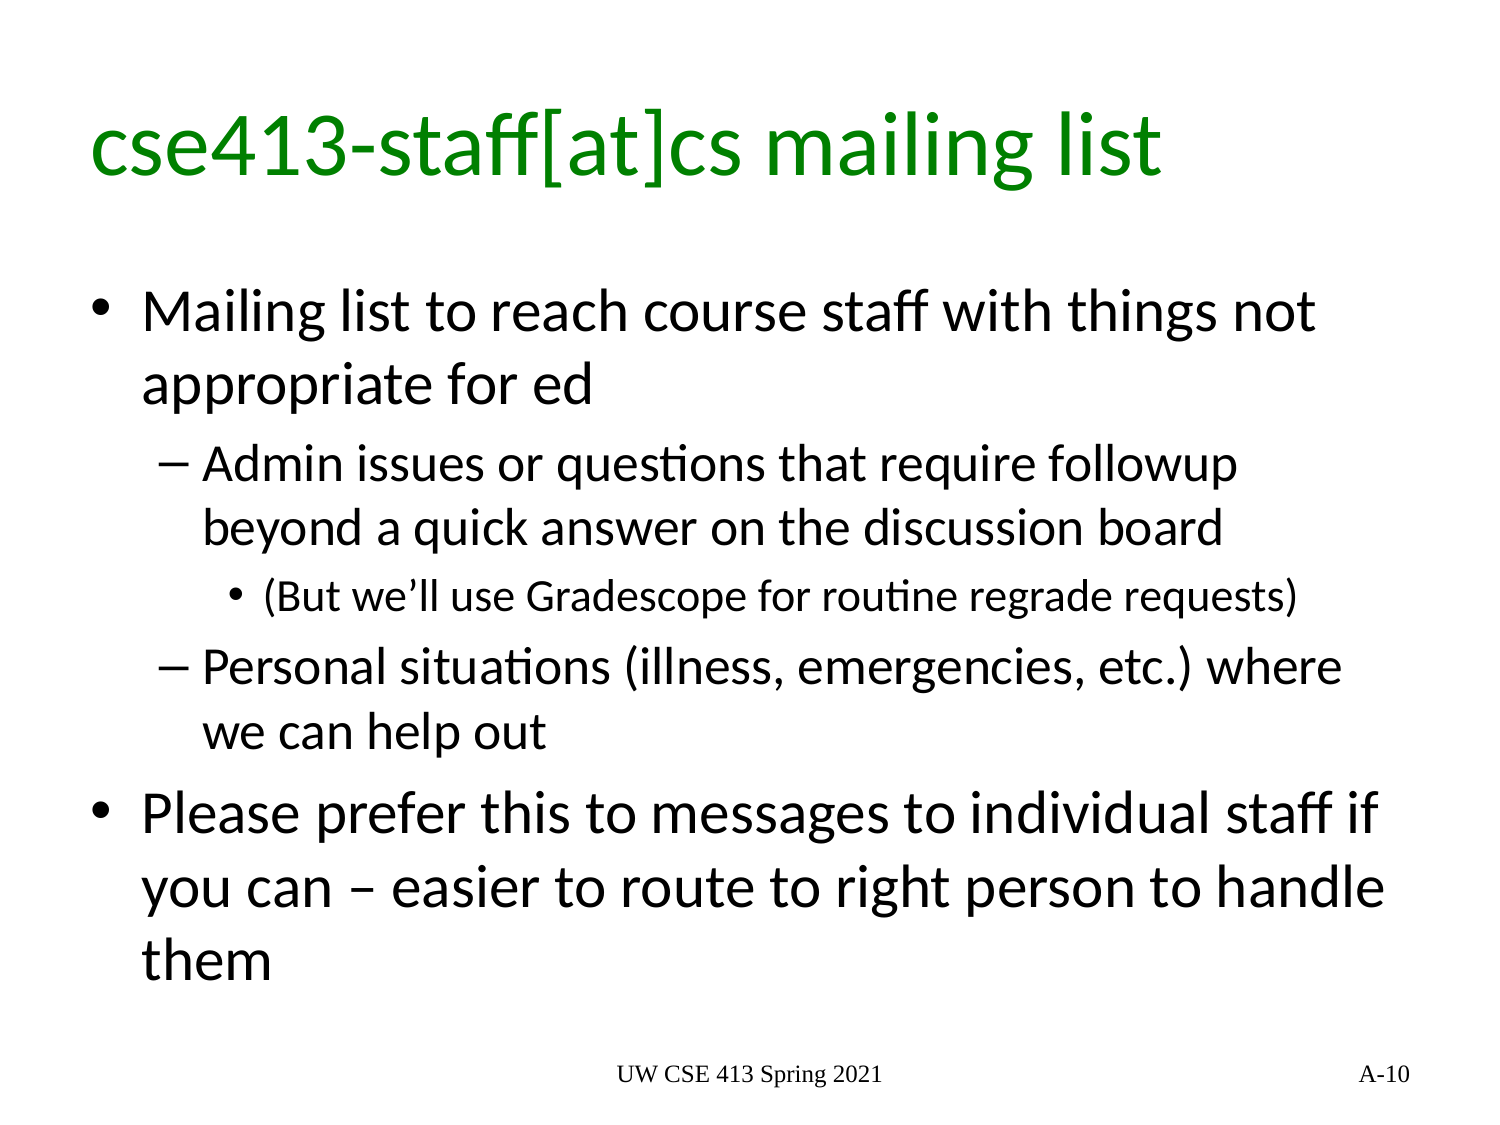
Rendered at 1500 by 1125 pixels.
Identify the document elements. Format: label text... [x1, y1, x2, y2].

title cse413-staff[at]cs mailing list [75, 45, 1425, 233]
slide_number 10 [1074, 1042, 1425, 1103]
list Mailing list to reach course staff with things not appropriate for ed Admin issues or questions that require followup beyond a quick answer on the discussion board (But we’ll use Gradescope for routine regrade requests) Personal situations (illness, emergencies, etc.) where we can help out Please prefer this to messages to individual staff if you can – easier to route to right person to handle them [75, 262, 1425, 1005]
footer UW CSE 413 Spring 2021 [512, 1042, 988, 1103]
